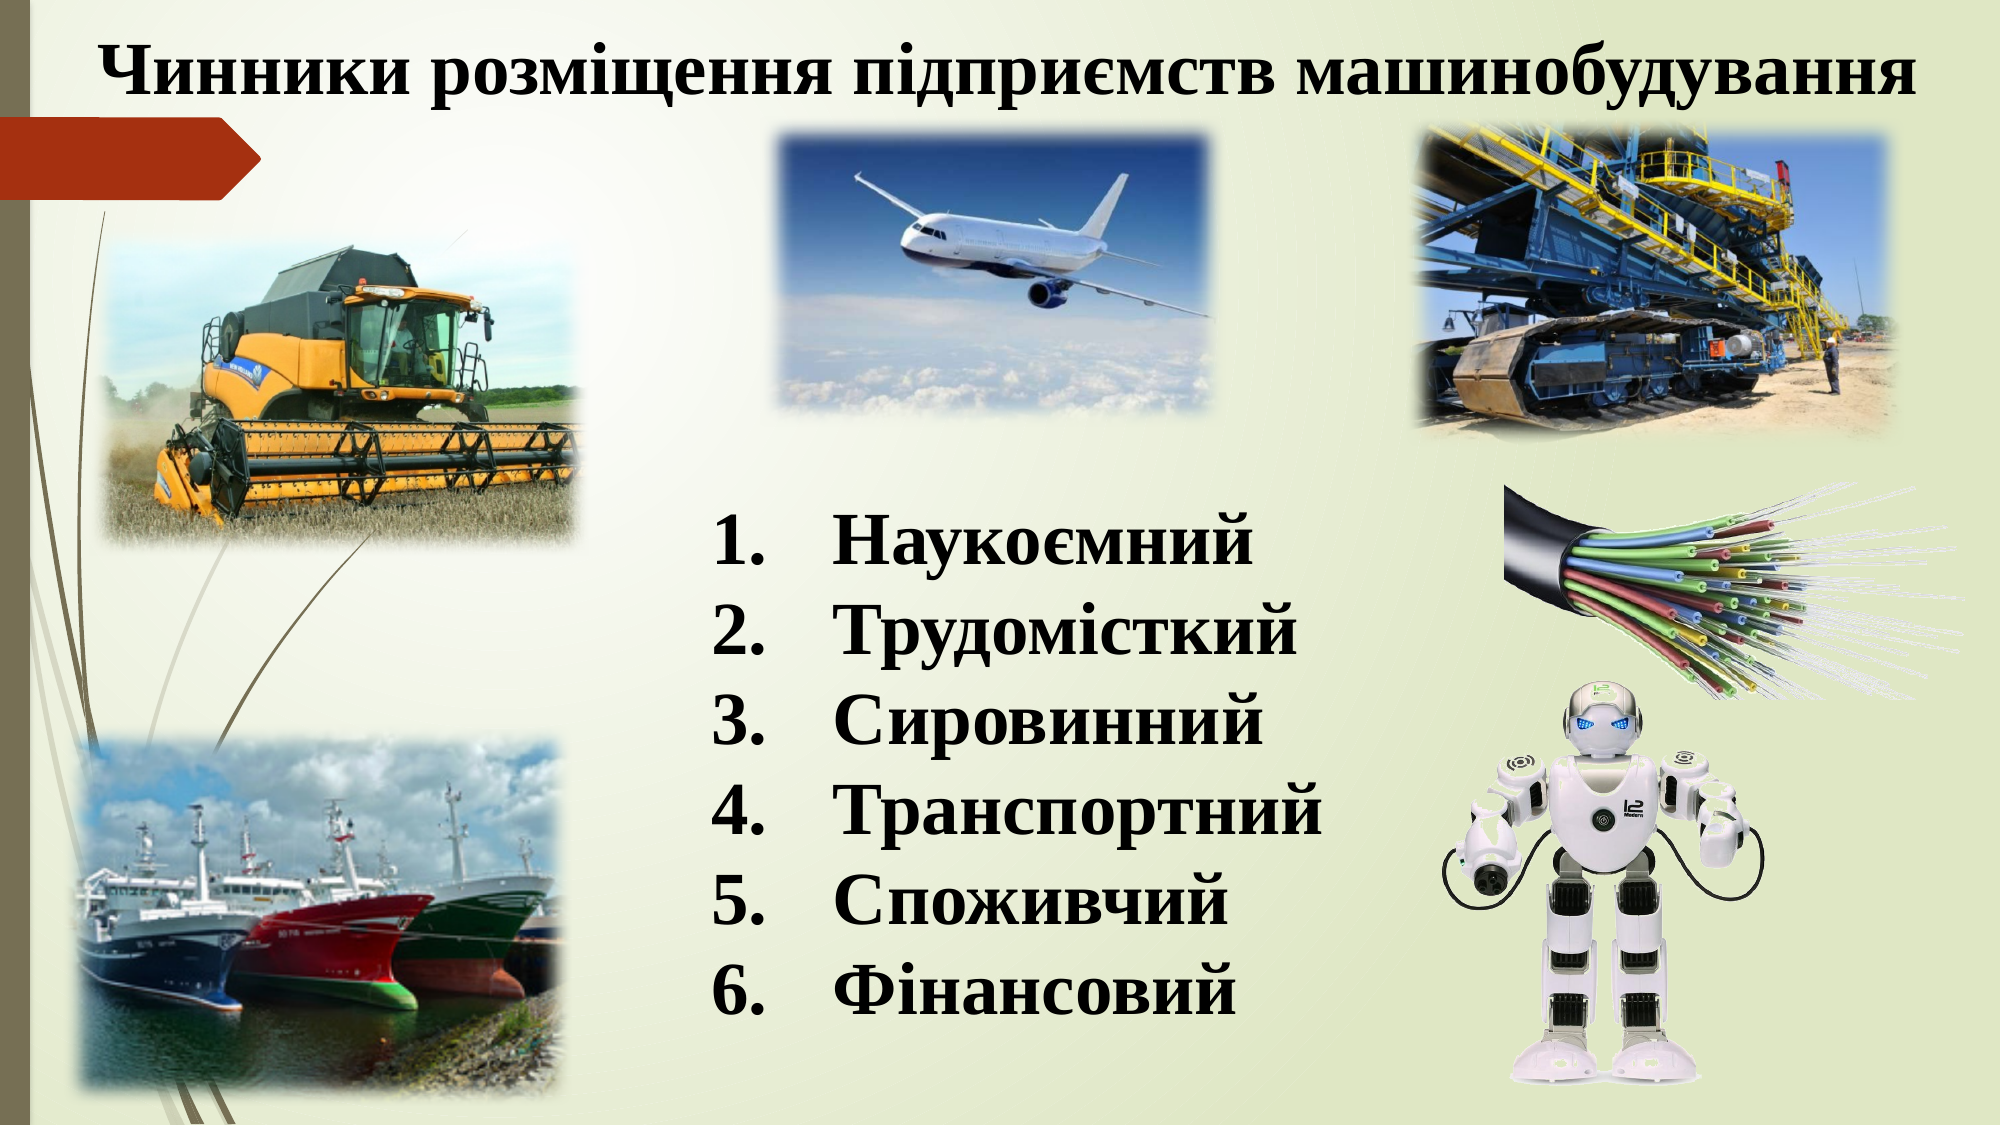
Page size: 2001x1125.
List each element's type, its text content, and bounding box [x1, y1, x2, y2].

text_box Наукоємний Трудомісткий Сировинний Транспортний Споживчий Фінансовий [696, 482, 1448, 1038]
picture [89, 222, 591, 557]
picture [760, 116, 1226, 428]
picture [62, 723, 573, 1108]
text_box Чинники розміщення підприємств машинобудування [37, 11, 1980, 117]
picture [1405, 116, 1905, 448]
picture [1397, 482, 2000, 1099]
